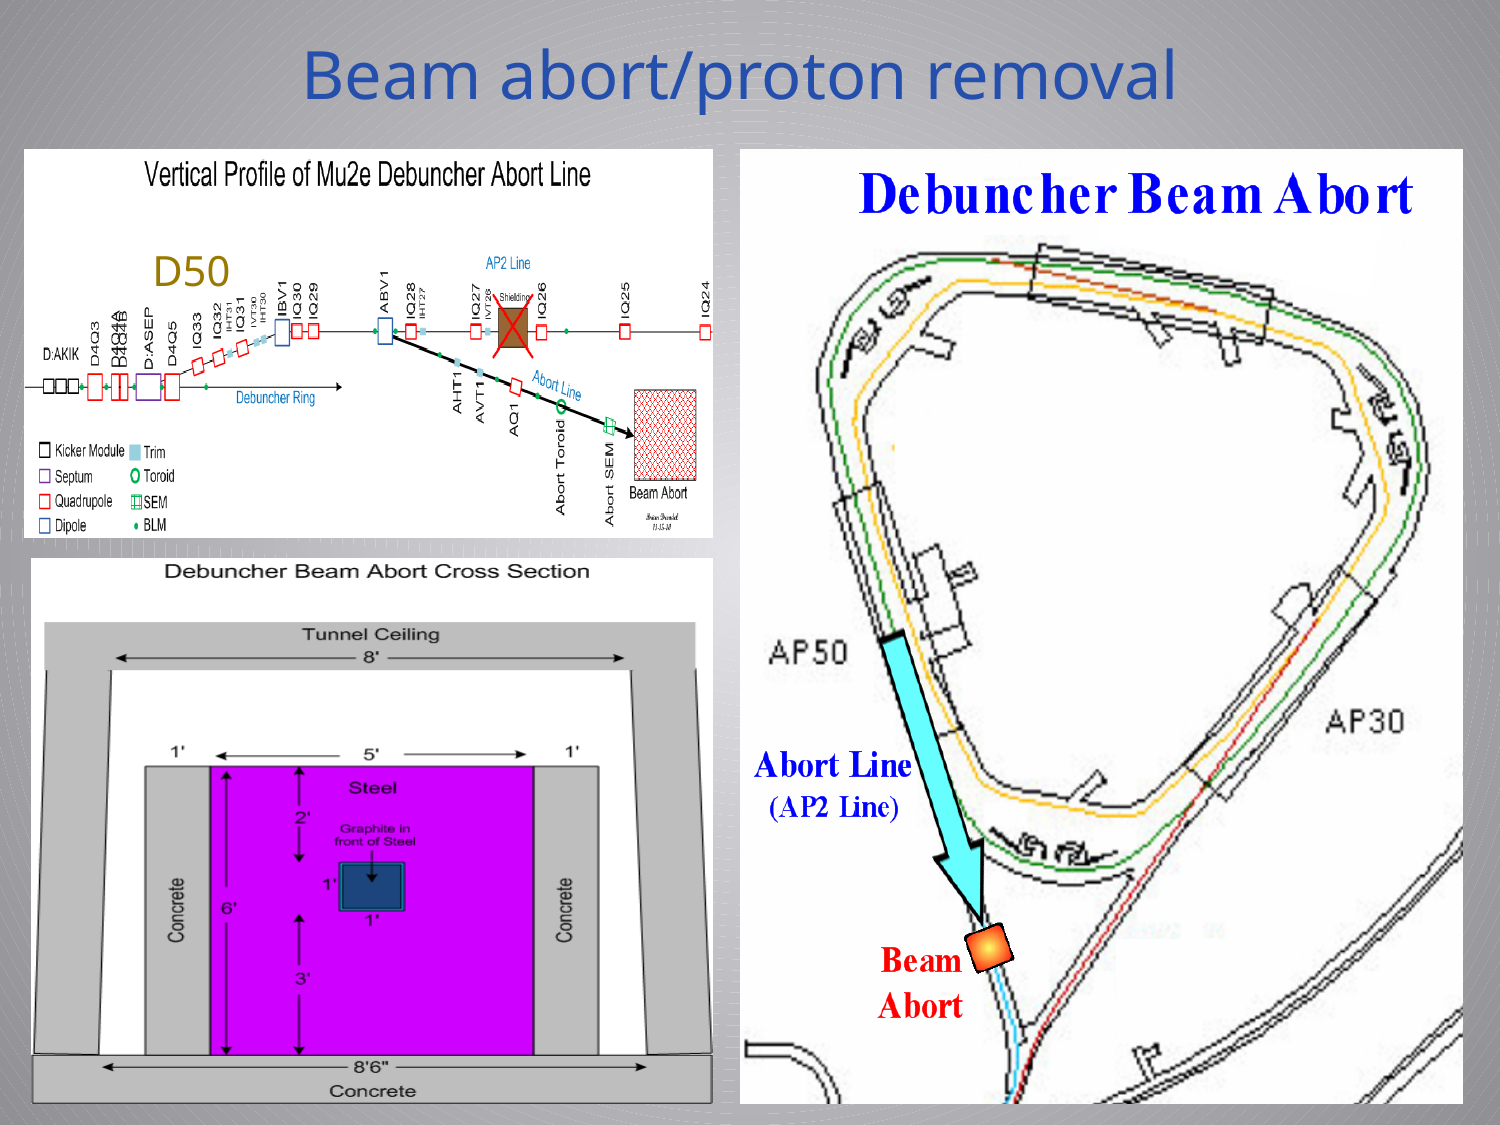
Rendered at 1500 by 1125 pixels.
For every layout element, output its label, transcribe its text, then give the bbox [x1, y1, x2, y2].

picture [740, 149, 1464, 1104]
picture [31, 558, 713, 1104]
text_box Beam abort/proton removal [200, 24, 1282, 138]
picture [24, 149, 713, 538]
